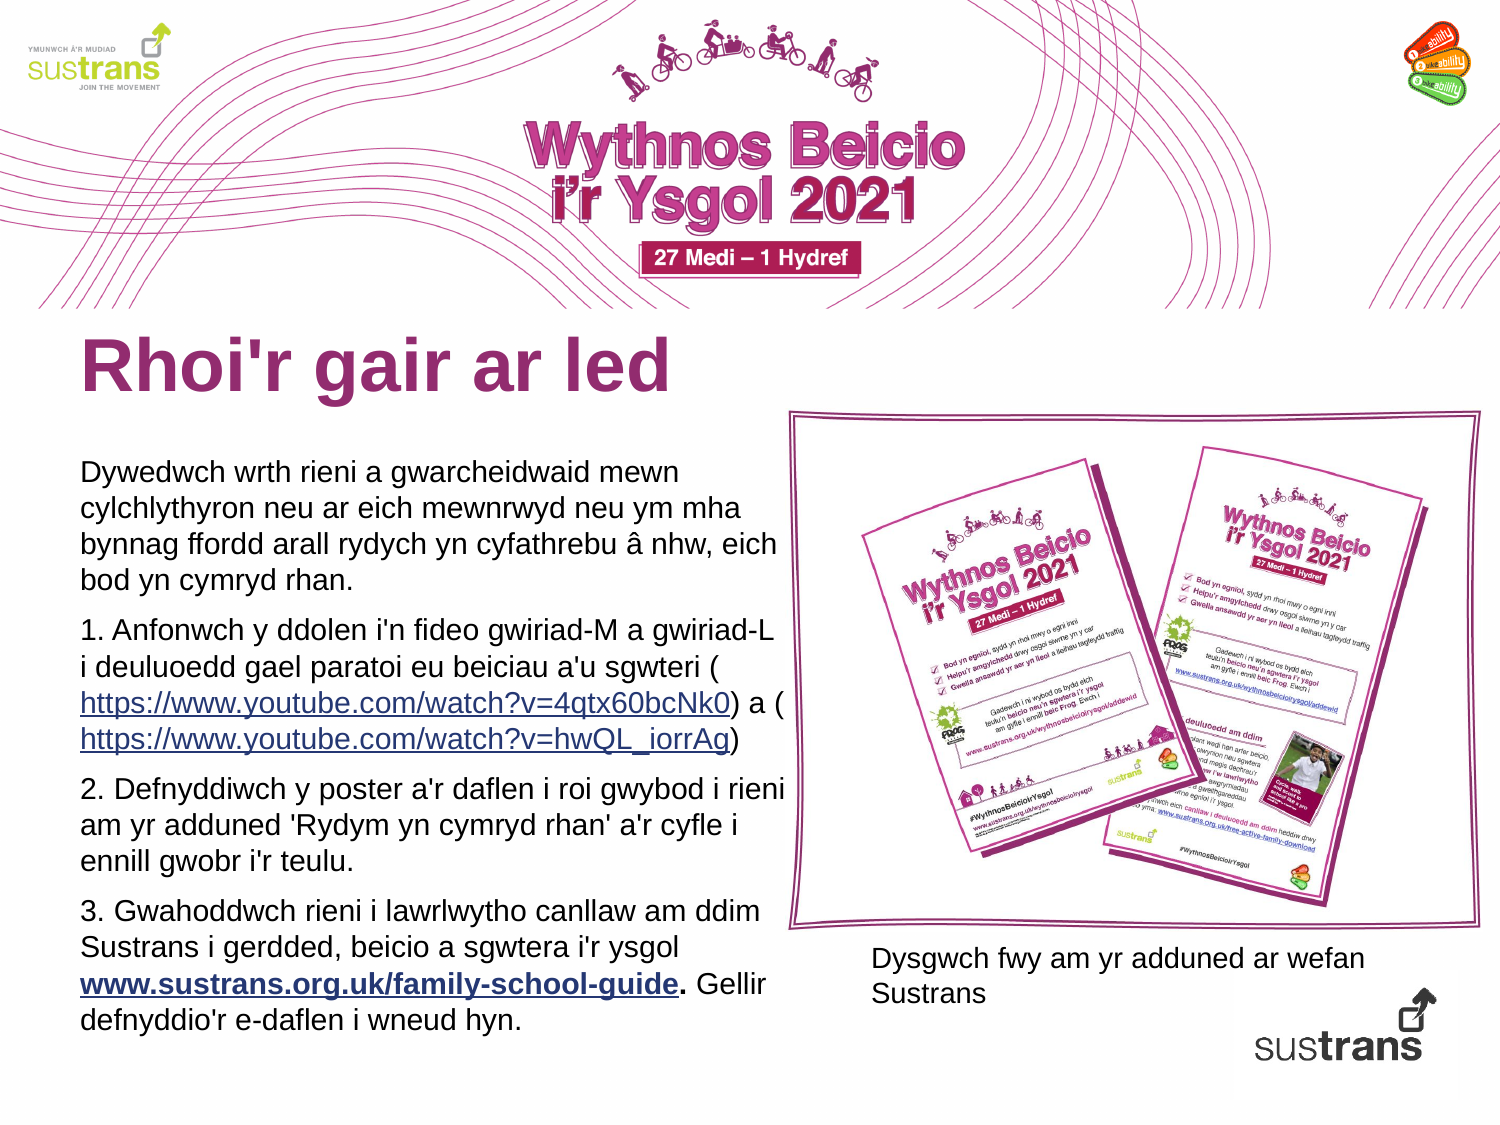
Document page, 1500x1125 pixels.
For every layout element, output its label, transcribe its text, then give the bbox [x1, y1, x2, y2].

picture [0, 0, 1500, 1125]
title Rhoi'r gair ar led [64, 278, 1233, 444]
subtitle Dywedwch wrth rieni a gwarcheidwaid mewn cylchlythyron neu ar eich mewnrwyd neu ym mha bynnag ffordd arall rydych yn cyfathrebu â nhw, eich bod yn cymryd rhan. 1. Anfonwch y ddolen i'n fideo gwiriad-M a gwiriad-L i deuluoedd gael paratoi eu beiciau a'u sgwteri (https://www.youtube.com/watch?v=4qtx60bcNk0) a (https://www.youtube.com/watch?v=hwQL_iorrAg) 2. Defnyddiwch y poster a'r daflen i roi gwybod i rieni am yr adduned 'Rydym yn cymryd rhan' a'r cyfle i ennill gwobr i'r teulu. 3. Gwahoddwch rieni i lawrlwytho canllaw am ddim Sustrans i gerdded, beicio a sgwtera i'r ysgol www.sustrans.org.uk/family-school-guide. Gellir defnyddio'r e-daflen i wneud hyn. [64, 444, 780, 740]
text_box Dysgwch fwy am yr adduned ar wefan Sustrans [856, 940, 1388, 1077]
